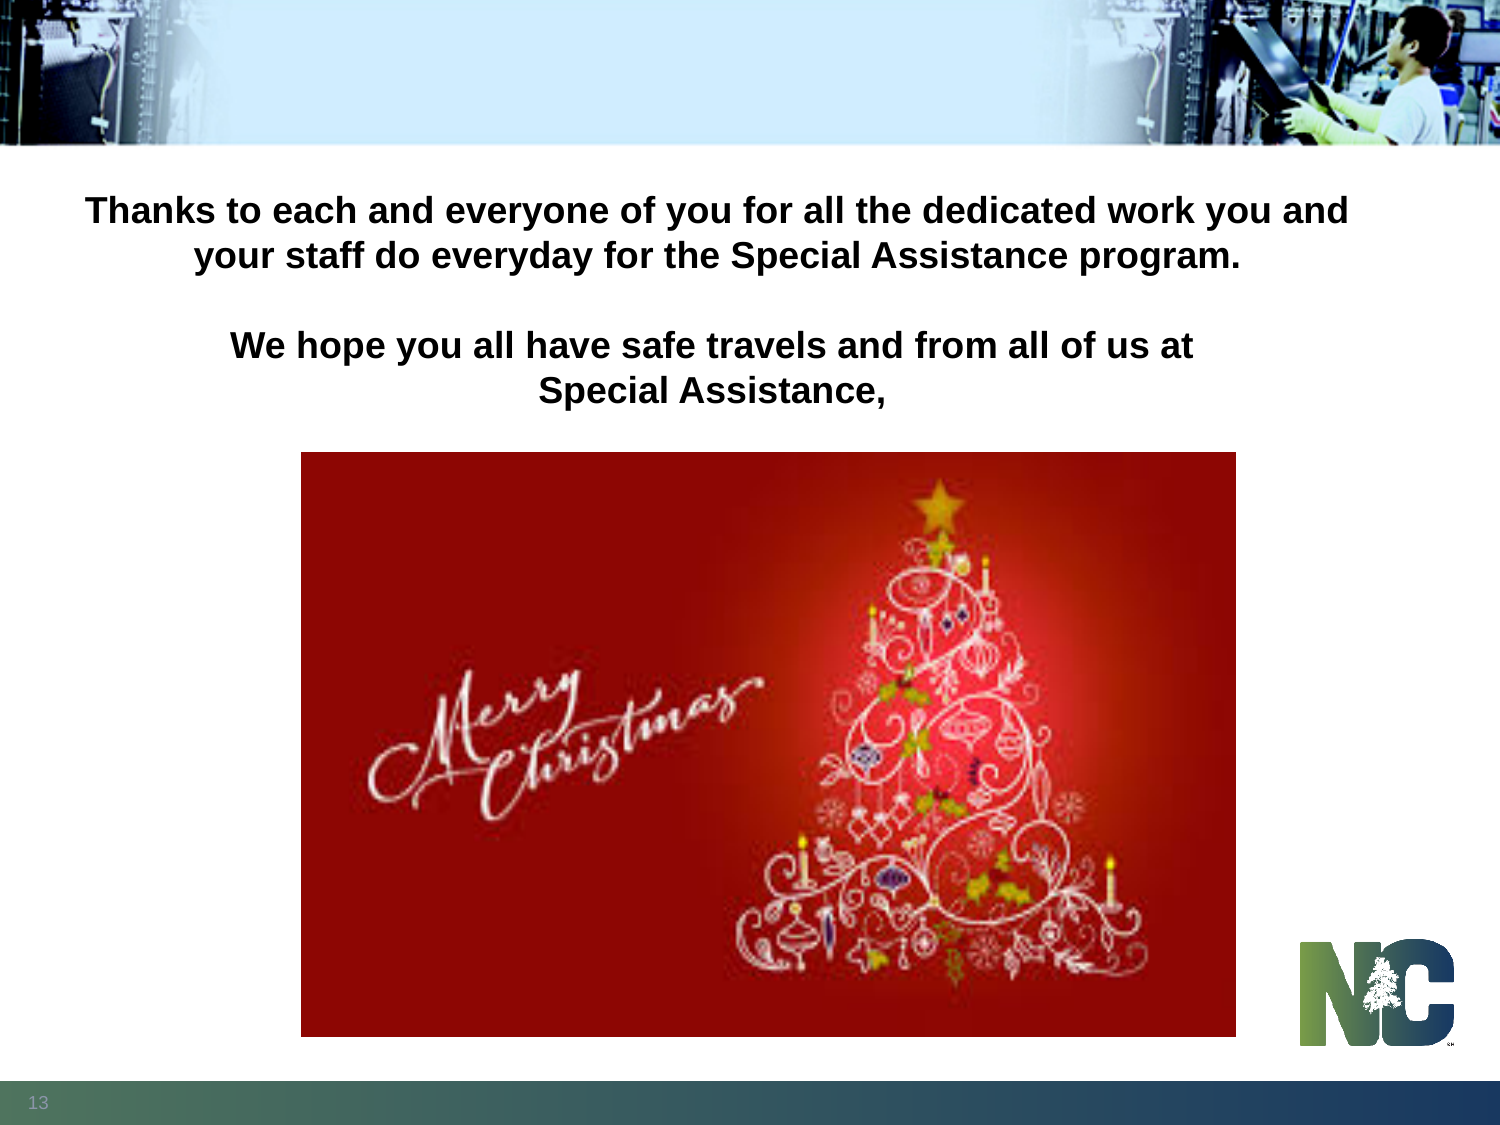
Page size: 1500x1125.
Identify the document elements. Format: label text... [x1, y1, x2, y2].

text_box Thanks to each and everyone of you for all the dedicated work you and your staff do everyday for the Special Assistance program. We hope you all have safe travels and from all of us at Special Assistance, [50, 178, 1386, 419]
picture [1300, 939, 1454, 1046]
slide_number 13 [12, 1091, 351, 1114]
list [301, 452, 1236, 1037]
picture [0, 0, 1500, 165]
